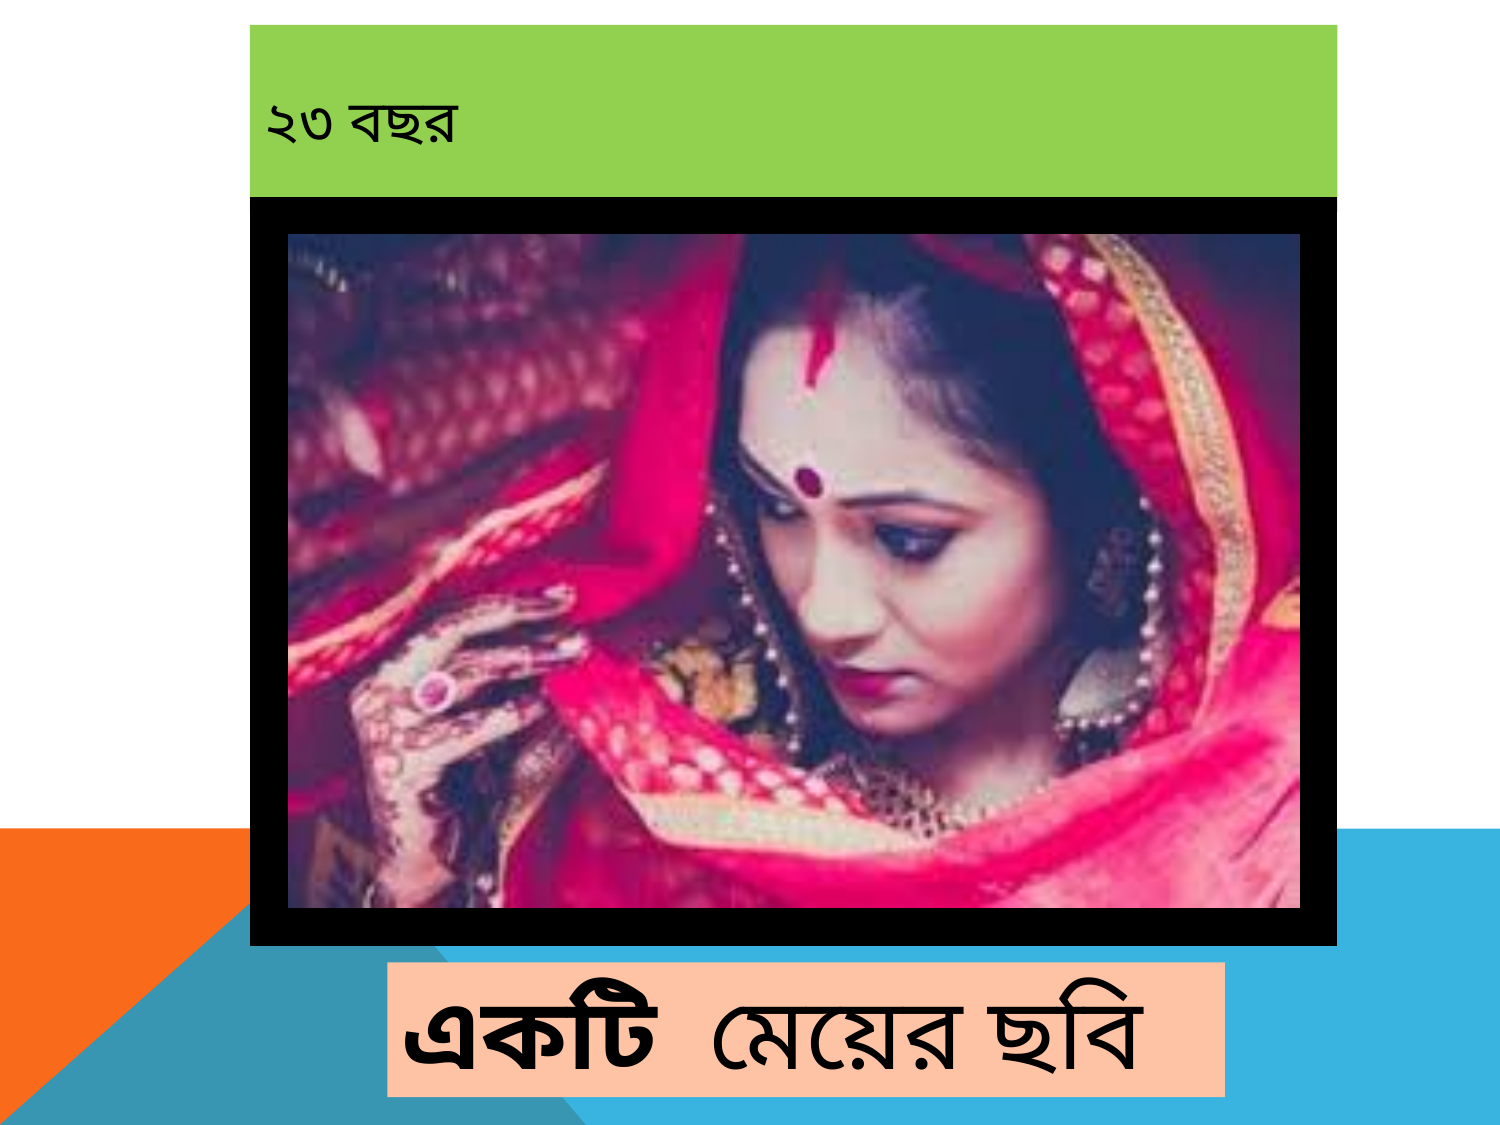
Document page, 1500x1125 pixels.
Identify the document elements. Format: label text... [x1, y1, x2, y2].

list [287, 234, 1301, 909]
title ২৩ বছর [249, 24, 1338, 213]
text_box একটি মেয়ের ছবি [387, 962, 1225, 1098]
